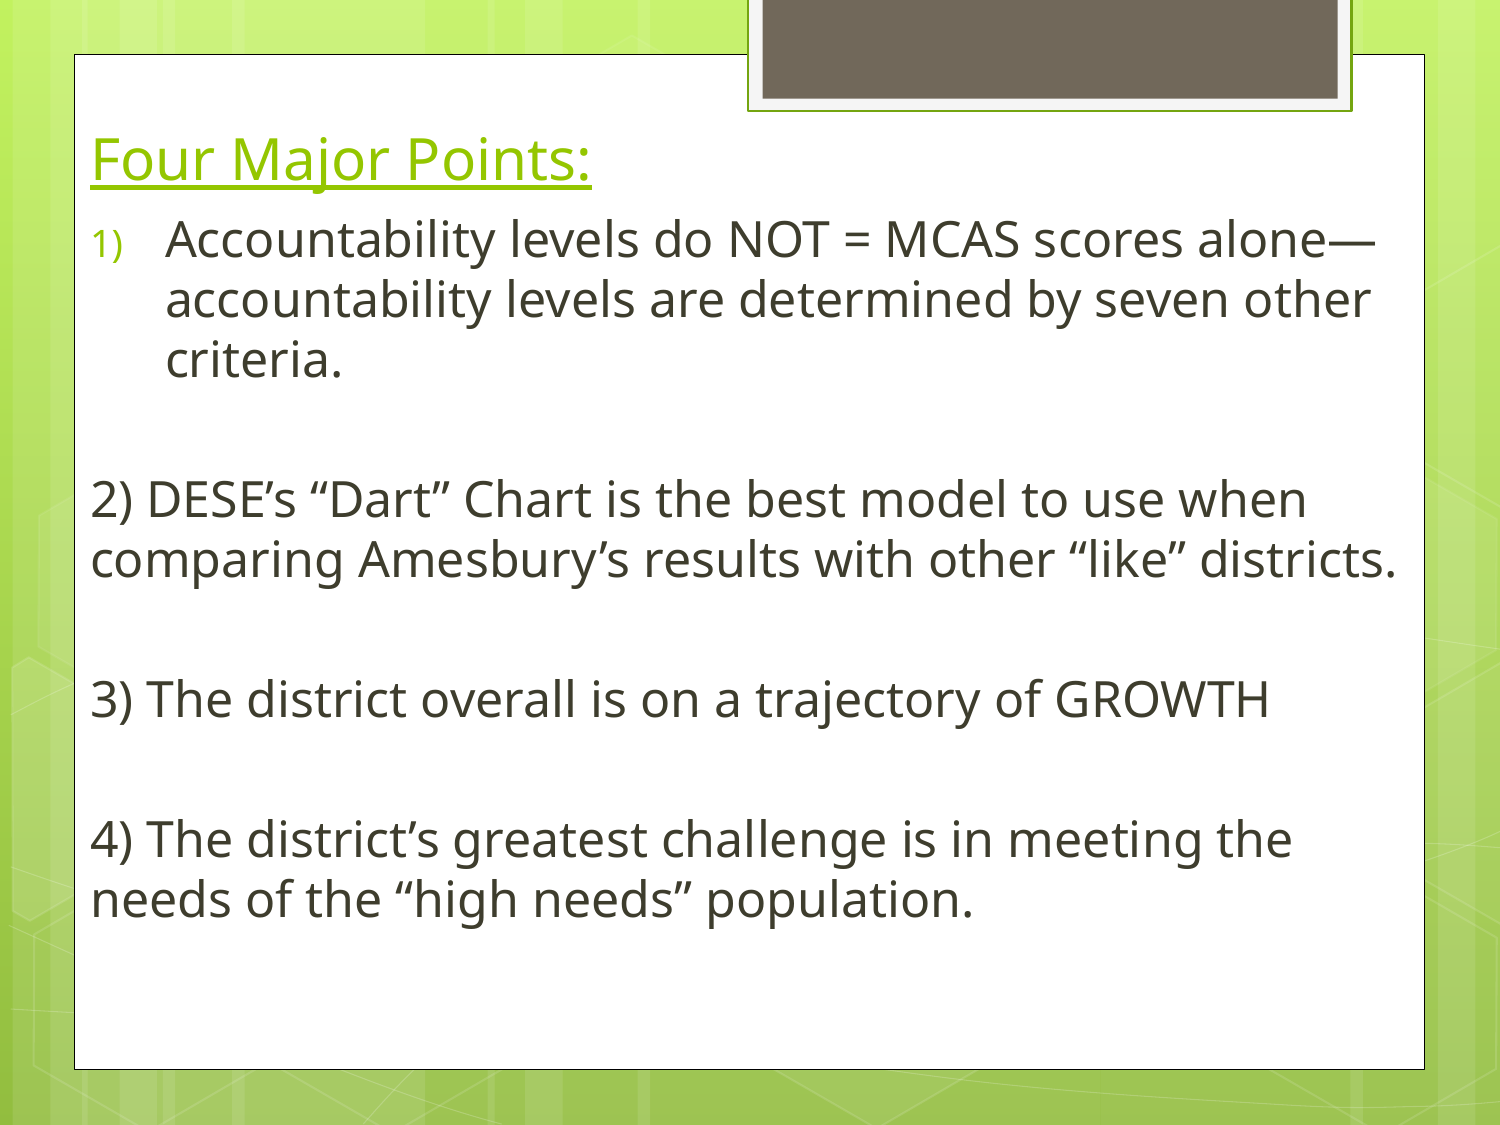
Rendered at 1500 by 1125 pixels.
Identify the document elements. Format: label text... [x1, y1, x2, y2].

list Accountability levels do NOT = MCAS scores alone—accountability levels are determined by seven other criteria. 2) DESE’s “Dart” Chart is the best model to use when comparing Amesbury’s results with other “like” districts. 3) The district overall is on a trajectory of GROWTH 4) The district’s greatest challenge is in meeting the needs of the “high needs” population. [75, 200, 1425, 1005]
title Four Major Points: [75, 45, 1425, 200]
